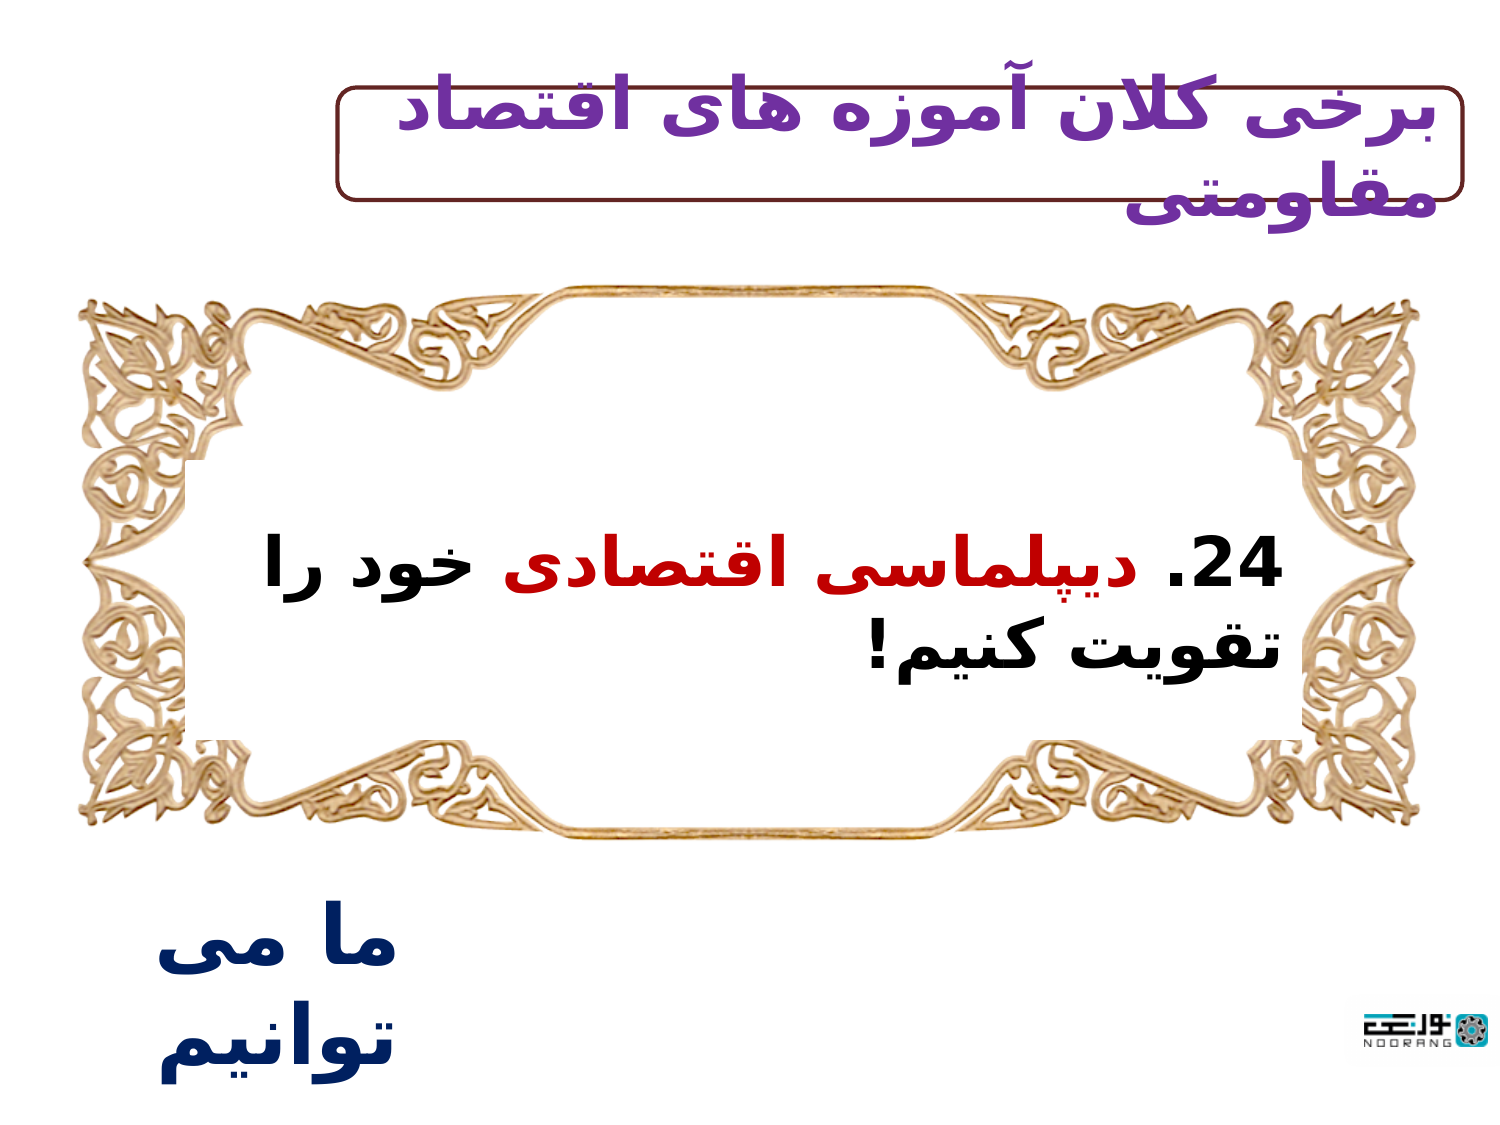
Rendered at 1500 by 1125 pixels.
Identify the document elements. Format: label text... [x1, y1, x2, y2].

picture [49, 257, 1451, 868]
picture [1364, 1014, 1488, 1047]
text_box برخی کلان آموزه های اقتصاد مقاومتی [335, 85, 1465, 203]
text_box 24. دیپلماسی اقتصادی خود را تقویت کنیم! [185, 460, 1302, 740]
text_box ما می توانیم [29, 897, 528, 1065]
